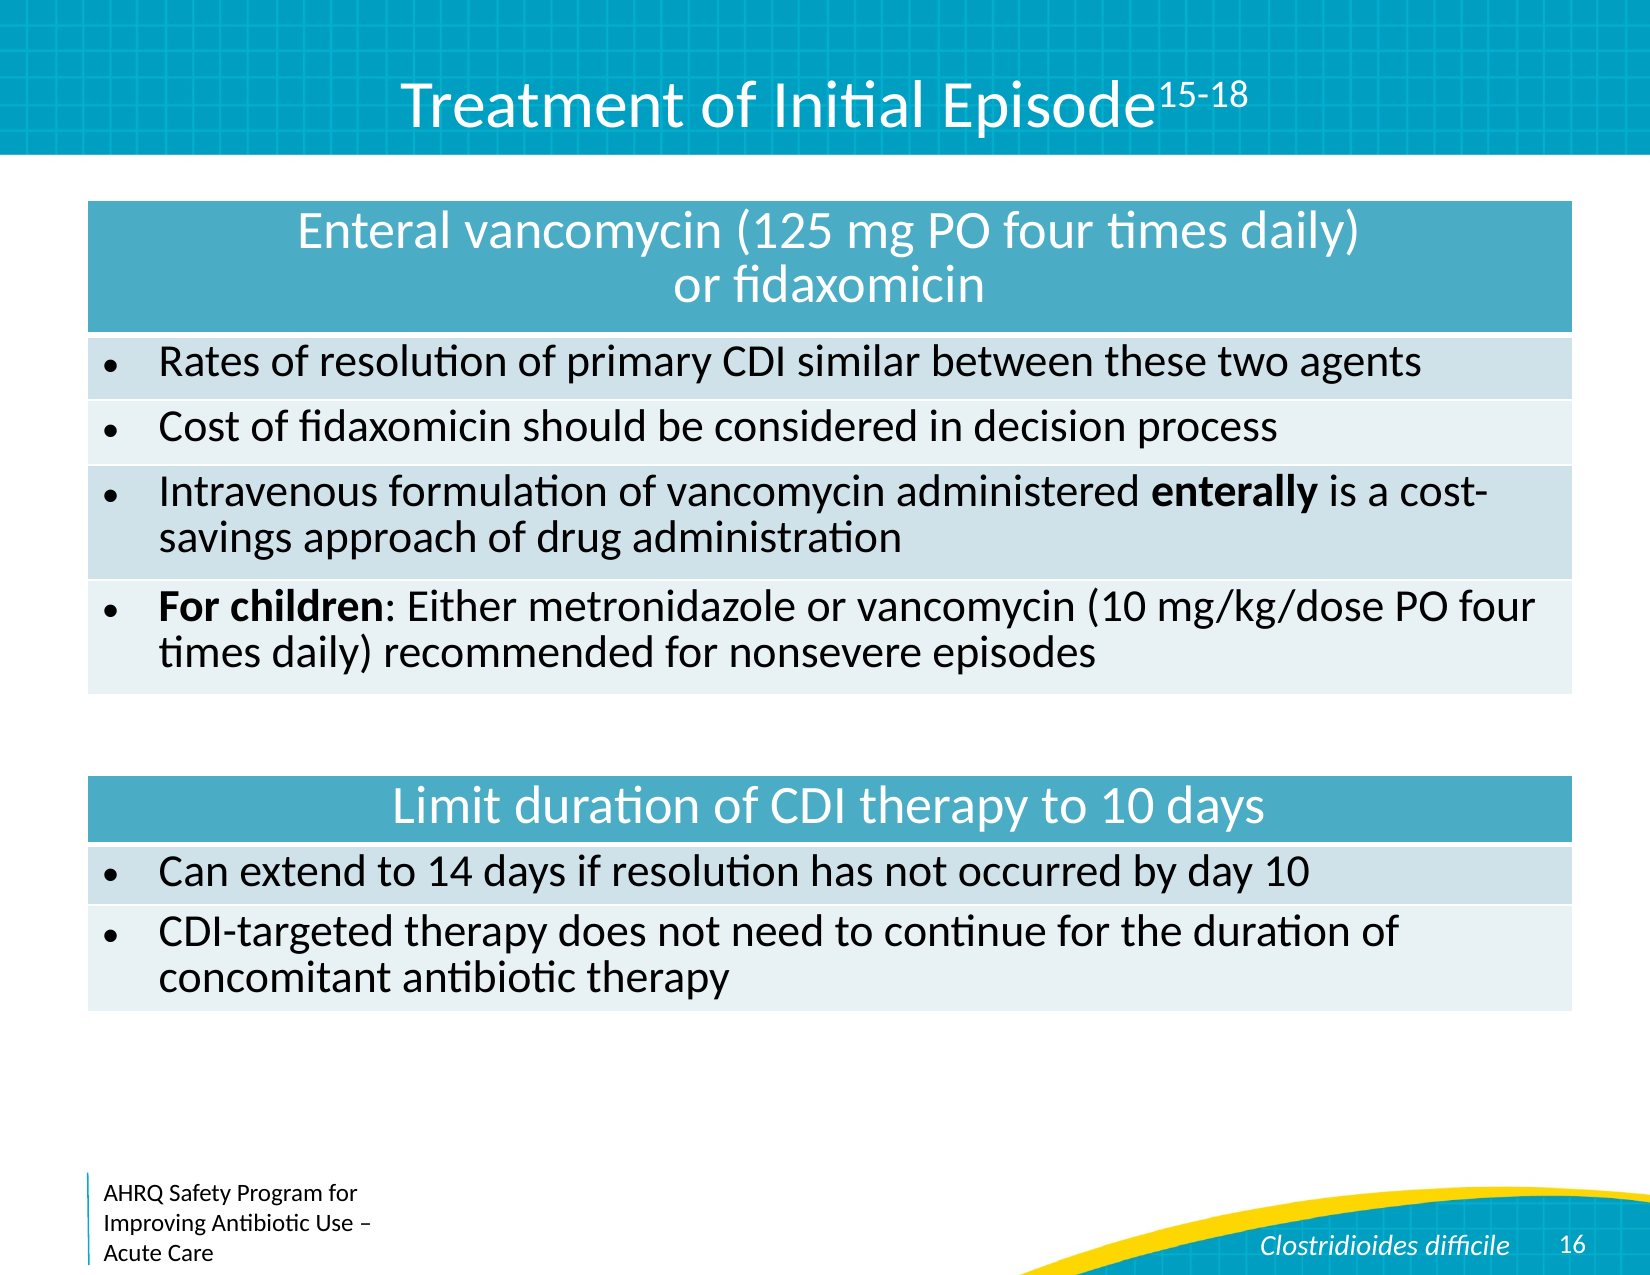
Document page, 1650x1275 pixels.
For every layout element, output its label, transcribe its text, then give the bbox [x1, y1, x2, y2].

table_cell For children: Either metronidazole or vancomycin (10 mg/kg/dose PO four times daily) recommended for nonsevere episodes [88, 581, 1572, 694]
table_cell Cost of fidaxomicin should be considered in decision process [88, 401, 1572, 464]
title Treatment of Initial Episode15-18 [82, 51, 1568, 150]
slide_number 16 [1522, 1208, 1603, 1275]
table_header Enteral vancomycin (125 mg PO four times daily) or fidaxomicin [88, 201, 1572, 332]
picture [0, 0, 1650, 1275]
table_cell Rates of resolution of primary CDI similar between these two agents [88, 338, 1572, 399]
table_header Limit duration of CDI therapy to 10 days [88, 776, 1572, 842]
table_cell Can extend to 14 days if resolution has not occurred by day 10 [88, 847, 1572, 904]
table_cell CDI-targeted therapy does not need to continue for the duration of concomitant antibiotic therapy [88, 906, 1572, 1011]
table_cell Intravenous formulation of vancomycin administered enterally is a cost-savings approach of drug administration [88, 466, 1572, 579]
